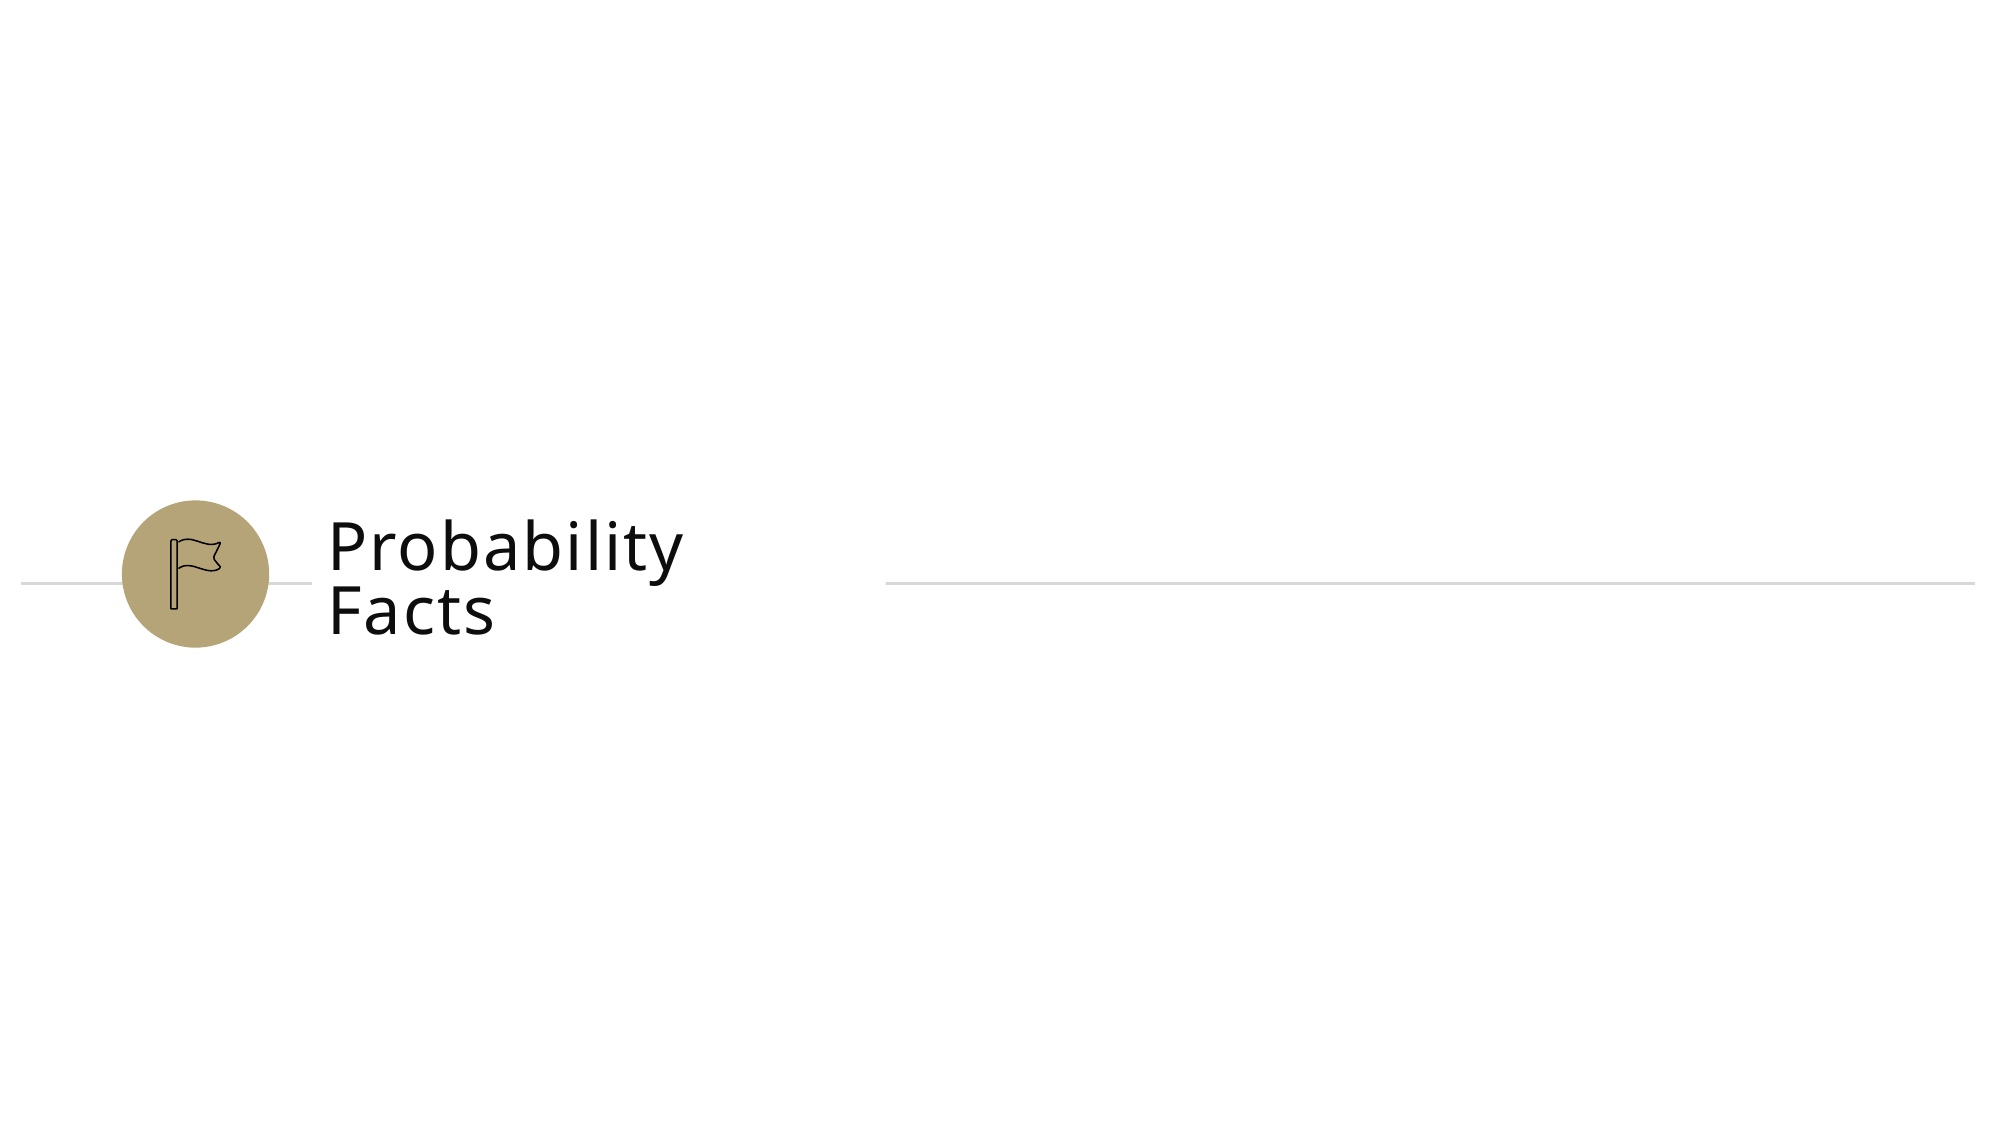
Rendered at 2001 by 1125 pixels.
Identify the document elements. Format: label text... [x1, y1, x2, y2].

title Probability Facts [312, 535, 886, 633]
